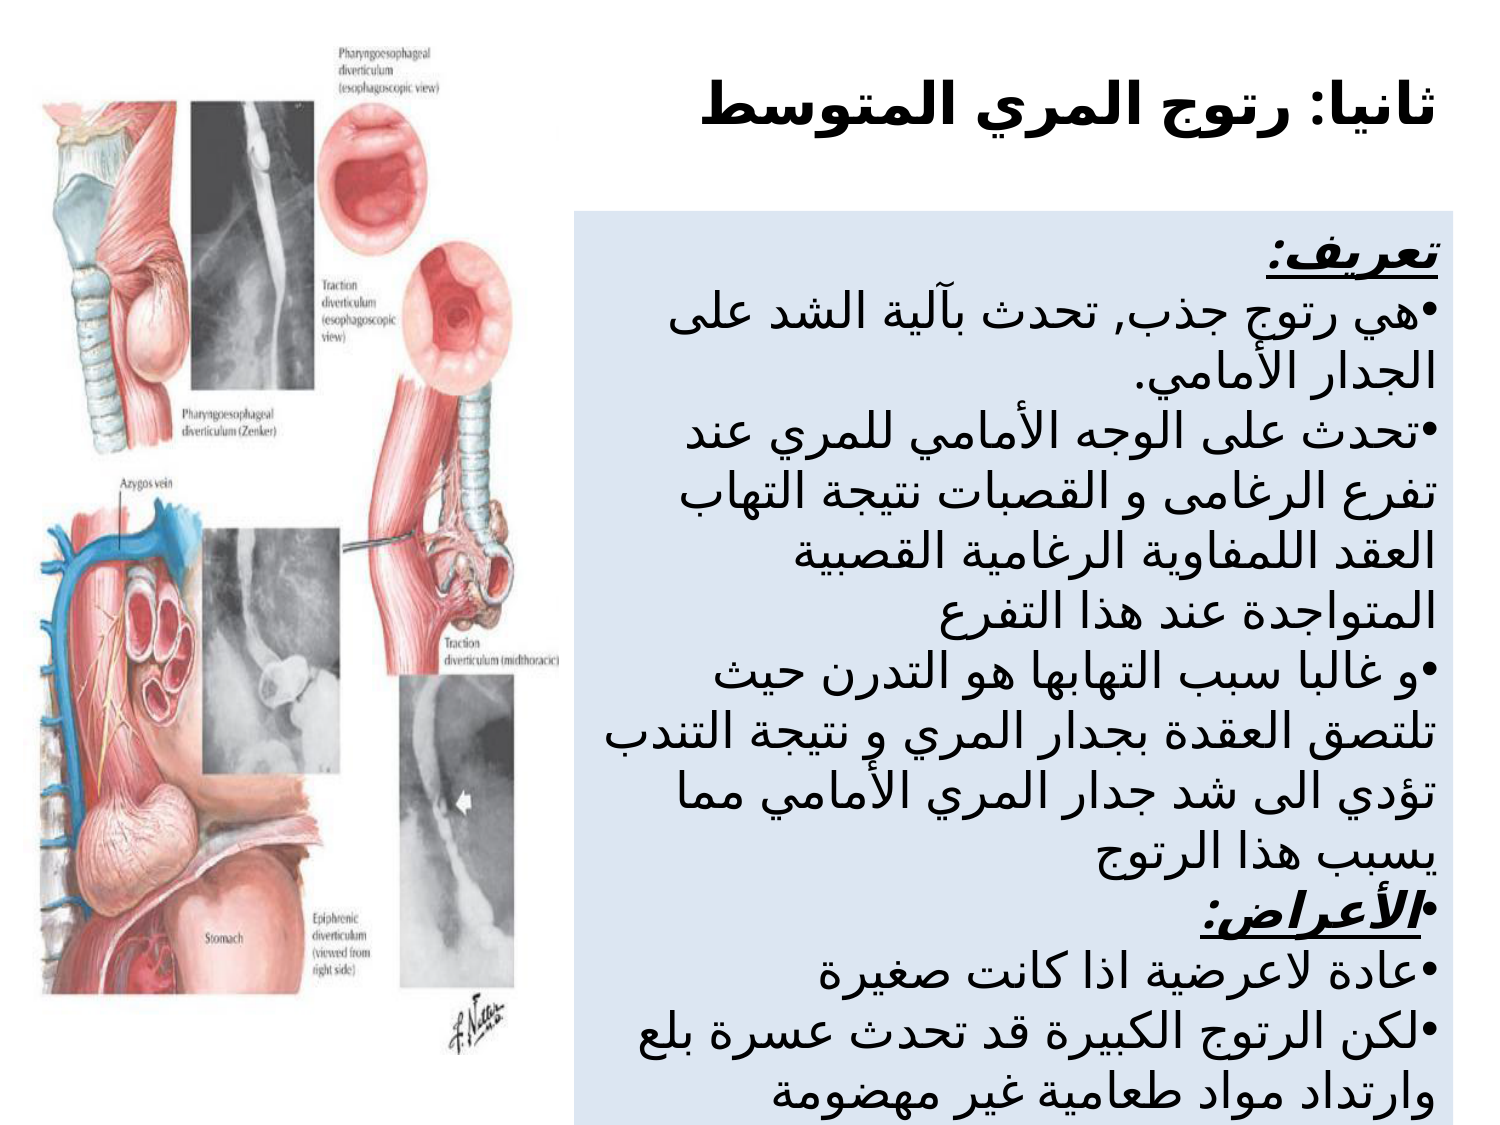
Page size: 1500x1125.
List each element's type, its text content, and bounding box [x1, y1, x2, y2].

text_box ثانيا: رتوج المري المتوسط [632, 58, 1454, 144]
text_box تعريف: هي رتوج جذب, تحدث بآلية الشد على الجدار الأمامي. تحدث على الوجه الأمامي للمري عند تفرع الرغامى و القصبات نتيجة التهاب العقد اللمفاوية الرغامية القصبية المتواجدة عند هذا التفرع و غالبا سبب التهابها هو التدرن حيث تلتصق العقدة بجدار المري و نتيجة التندب تؤدي الى شد جدار المري الأمامي مما يسبب هذا الرتوج الأعراض: عادة لاعرضية اذا كانت صغيرة لكن الرتوج الكبيرة قد تحدث عسرة بلع وارتداد مواد طعامية غير مهضومة [574, 210, 1454, 1125]
picture [23, 46, 559, 1055]
